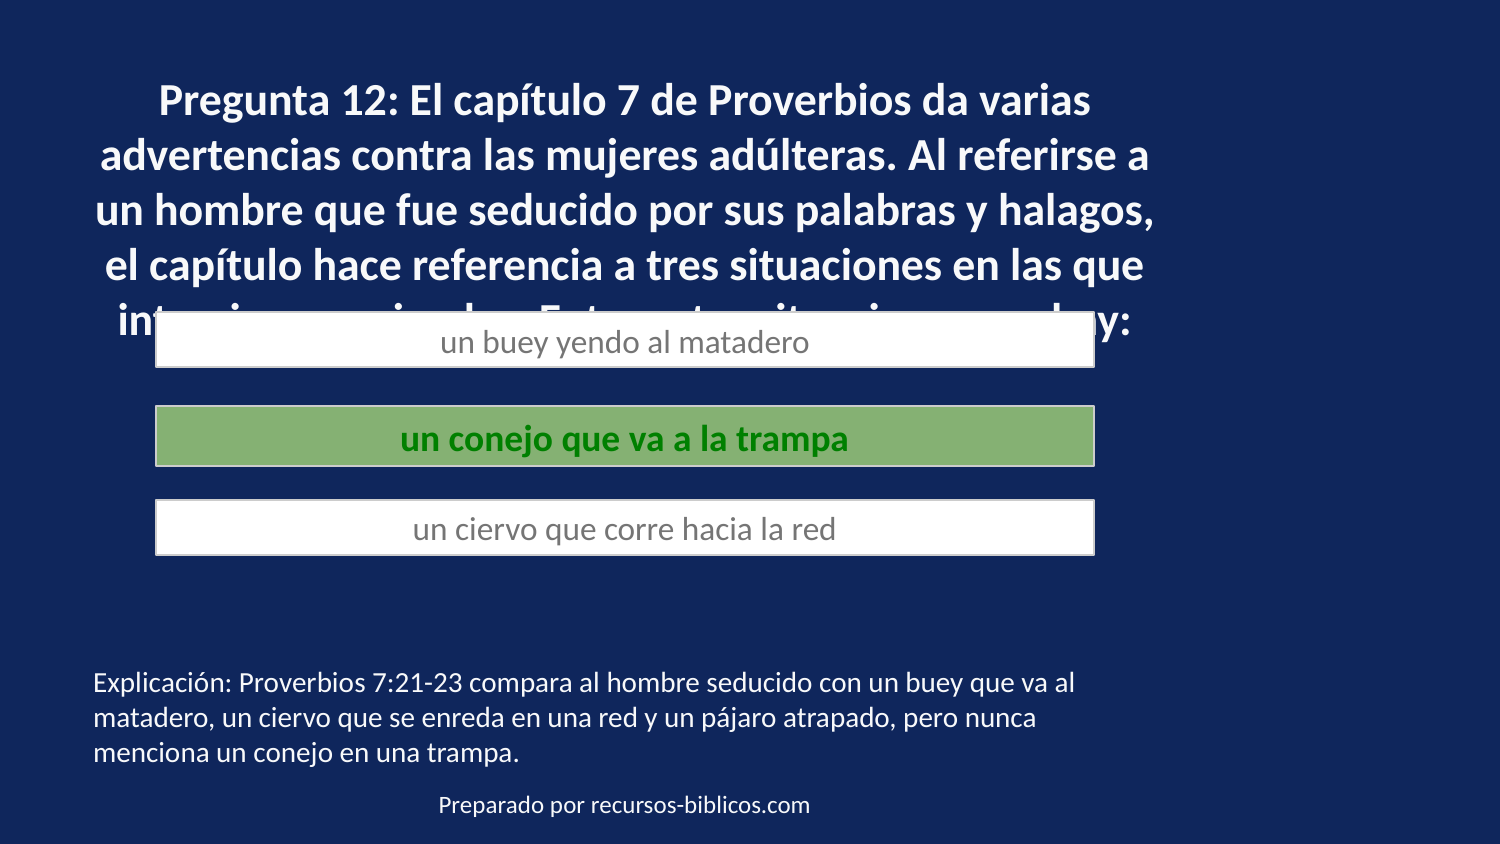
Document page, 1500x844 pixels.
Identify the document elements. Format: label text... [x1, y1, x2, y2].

text_box Explicación: Proverbios 7:21-23 compara al hombre seducido con un buey que va al matadero, un ciervo que se enreda en una red y un pájaro atrapado, pero nunca menciona un conejo en una trampa. [78, 656, 1172, 777]
text_box Pregunta 12: El capítulo 7 de Proverbios da varias advertencias contra las mujeres adúlteras. Al referirse a un hombre que fue seducido por sus palabras y halagos, el capítulo hace referencia a tres situaciones en las que intervienen animales. Entre estas situaciones, no hay: [78, 62, 1172, 353]
text_box un conejo que va a la trampa [156, 406, 1094, 467]
text_box un ciervo que corre hacia la red [156, 499, 1094, 555]
text_box Preparado por recursos-biblicos.com [78, 781, 1172, 827]
text_box un buey yendo al matadero [156, 312, 1094, 368]
